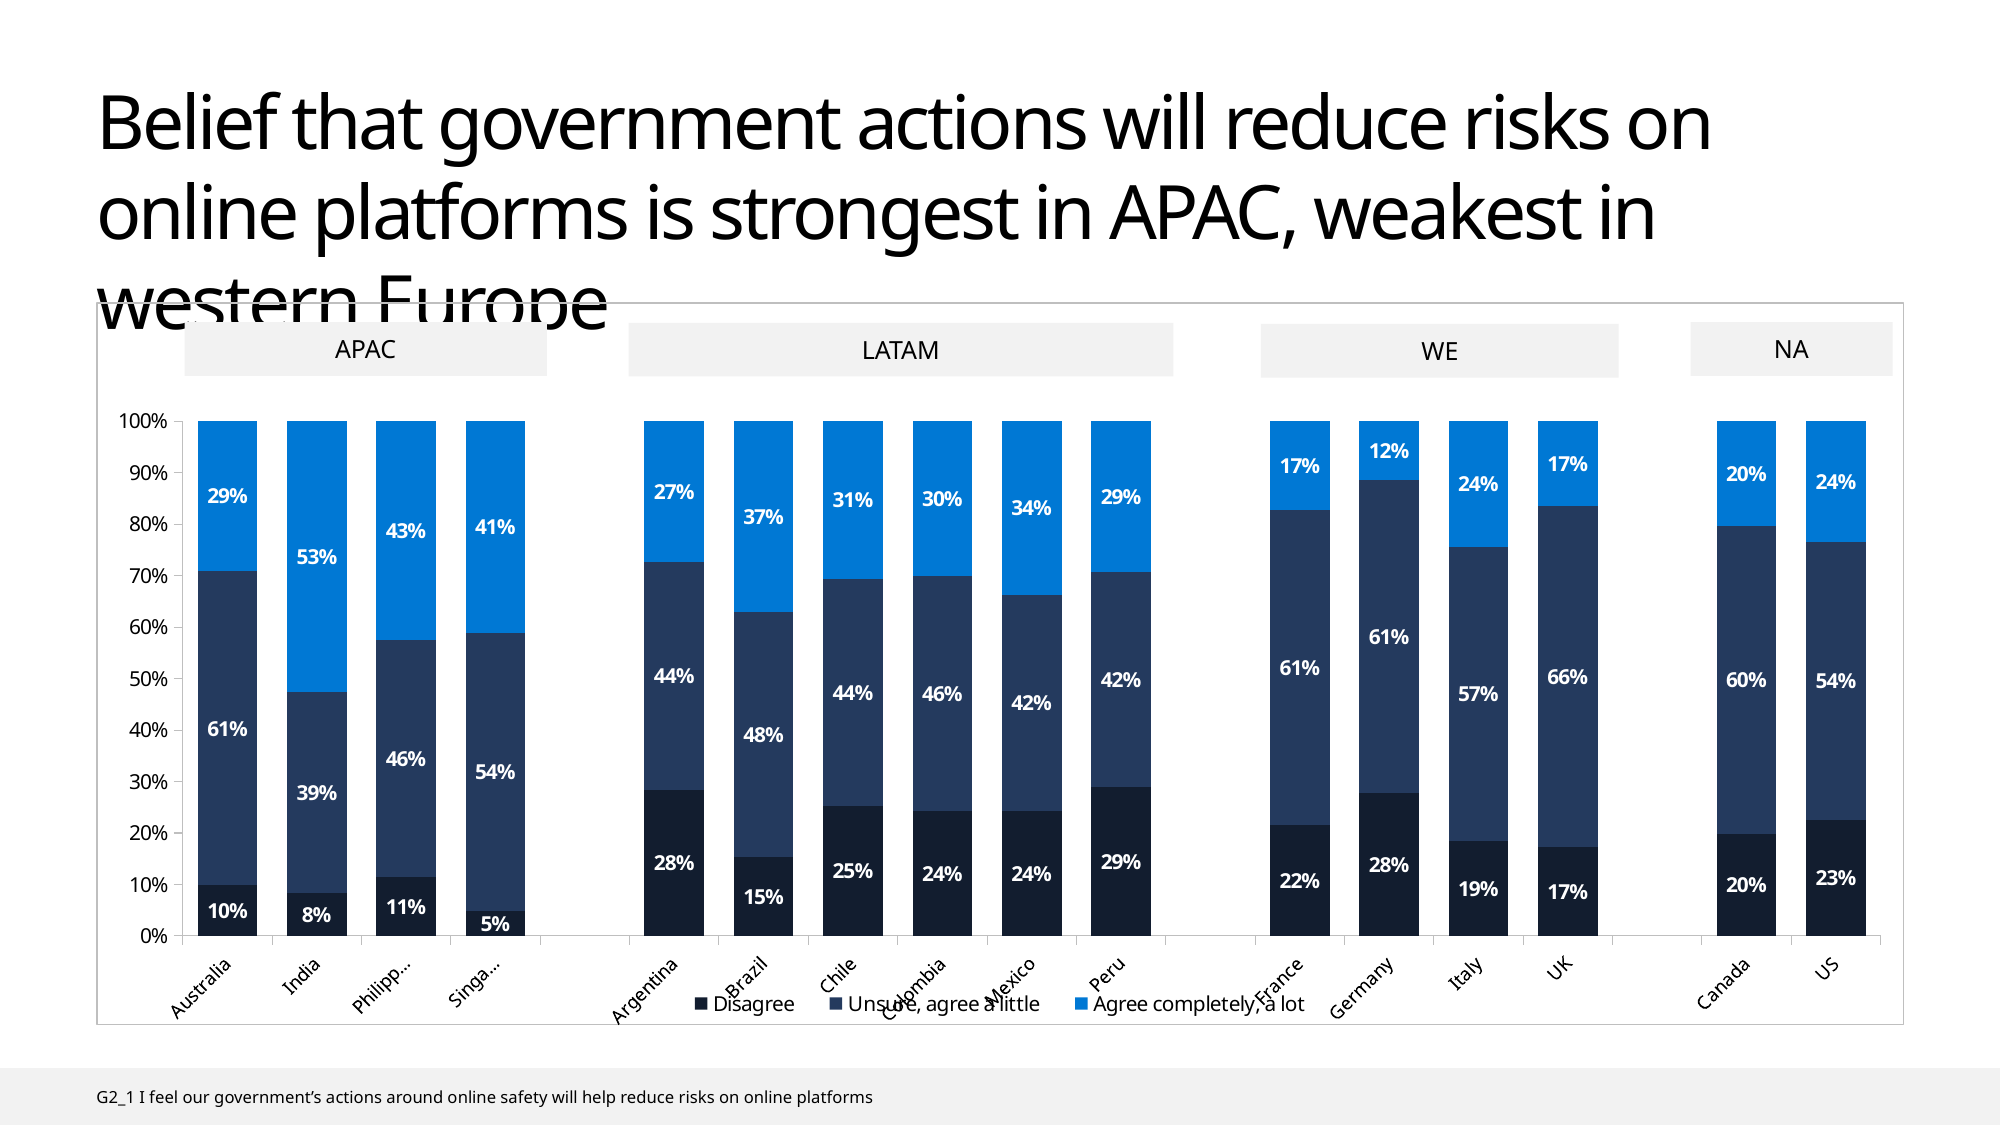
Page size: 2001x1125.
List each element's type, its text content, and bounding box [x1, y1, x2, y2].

text_box [0, 1068, 2000, 1125]
title Belief that government actions will reduce risks on online platforms is strongest in APAC, weakest in western Europe [96, 75, 1904, 257]
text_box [96, 301, 1905, 1030]
text_box G2_1 I feel our government’s actions around online safety will help reduce risks on online platforms [96, 1086, 1904, 1107]
